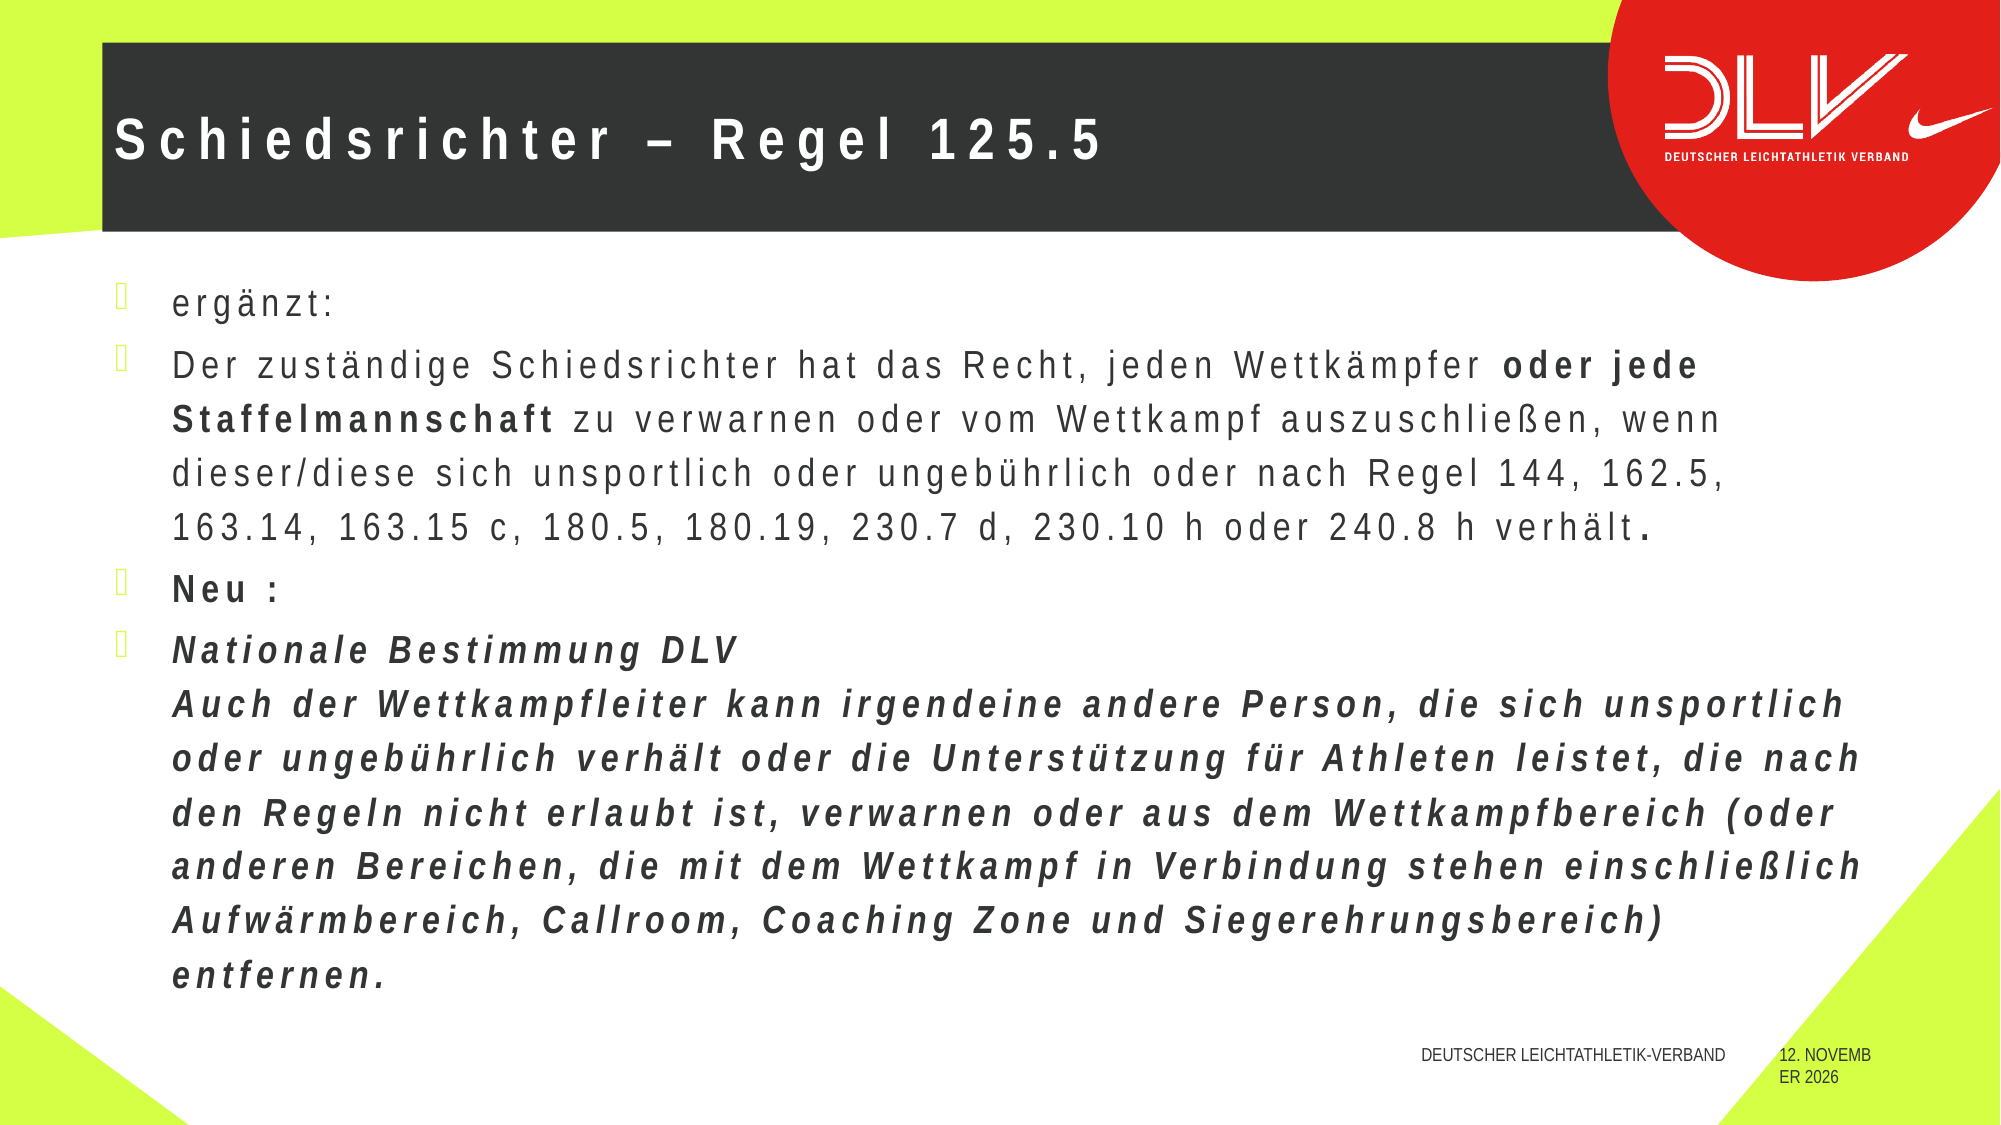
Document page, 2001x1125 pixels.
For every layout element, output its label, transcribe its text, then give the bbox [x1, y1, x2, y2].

title Schiedsrichter – Regel 125.5 [99, 42, 1473, 231]
list ergänzt: Der zuständige Schiedsrichter hat das Recht, jeden Wettkämpfer oder jede Staffelmannschaft zu verwarnen oder vom Wettkampf auszuschließen, wenn dieser/diese sich unsportlich oder ungebührlich oder nach Regel 144, 162.5, 163.14, 163.15 c, 180.5, 180.19, 230.7 d, 230.10 h oder 240.8 h verhält. Neu : Nationale Bestimmung DLV Auch der Wettkampfleiter kann irgendeine andere Person, die sich unsportlich oder ungebührlich verhält oder die Unterstützung für Athleten leistet, die nach den Regeln nicht erlaubt ist, verwarnen oder aus dem Wettkampfbereich (oder anderen Bereichen, die mit dem Wettkampf in Verbindung stehen einschließlich Aufwärmbereich, Callroom, Coaching Zone und Siegerehrungsbereich) entfernen. [99, 262, 1900, 1005]
picture [1665, 54, 1994, 161]
